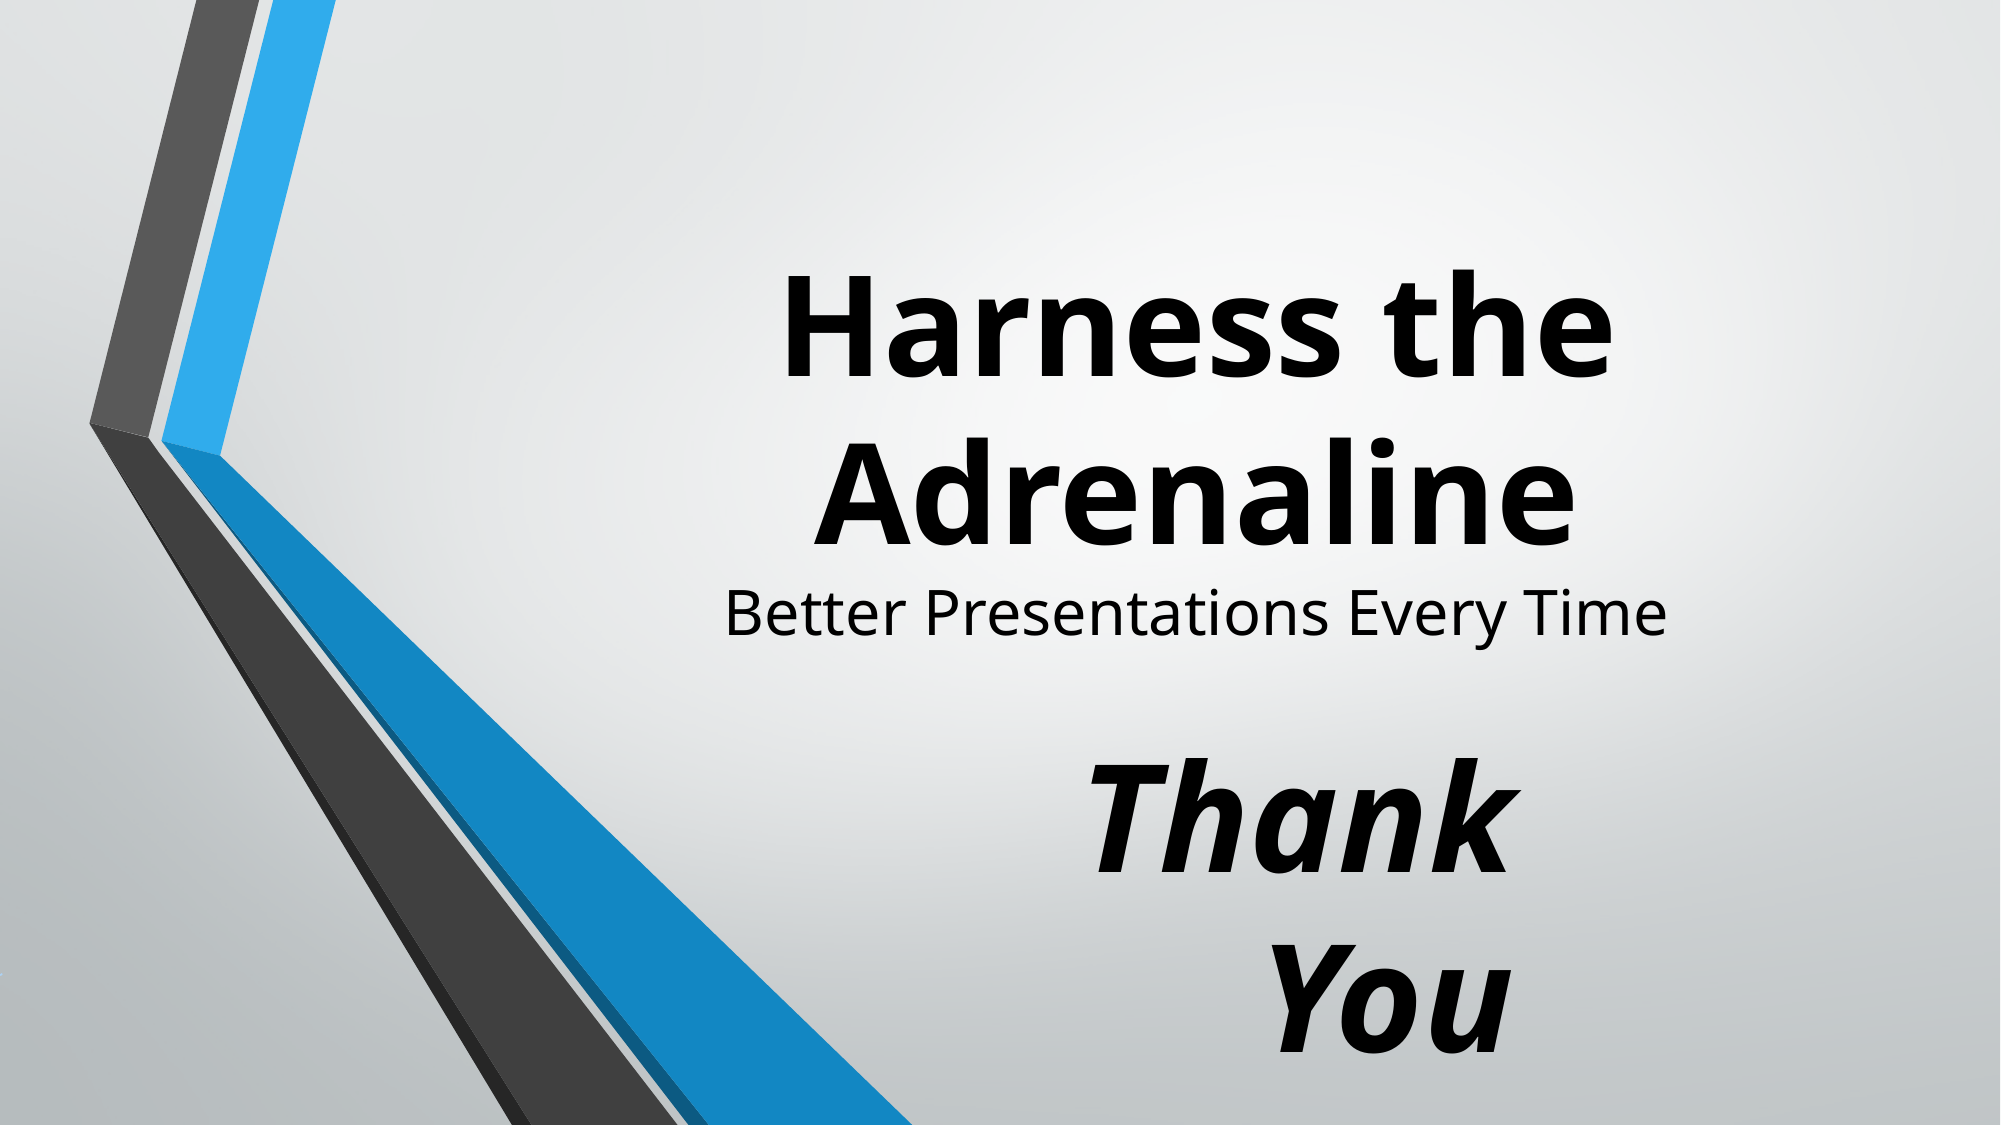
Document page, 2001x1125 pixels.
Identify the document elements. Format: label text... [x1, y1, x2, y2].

title Harness the Adrenaline Better Presentations Every Time [426, 226, 1968, 656]
text_box Thank You [838, 714, 1530, 890]
